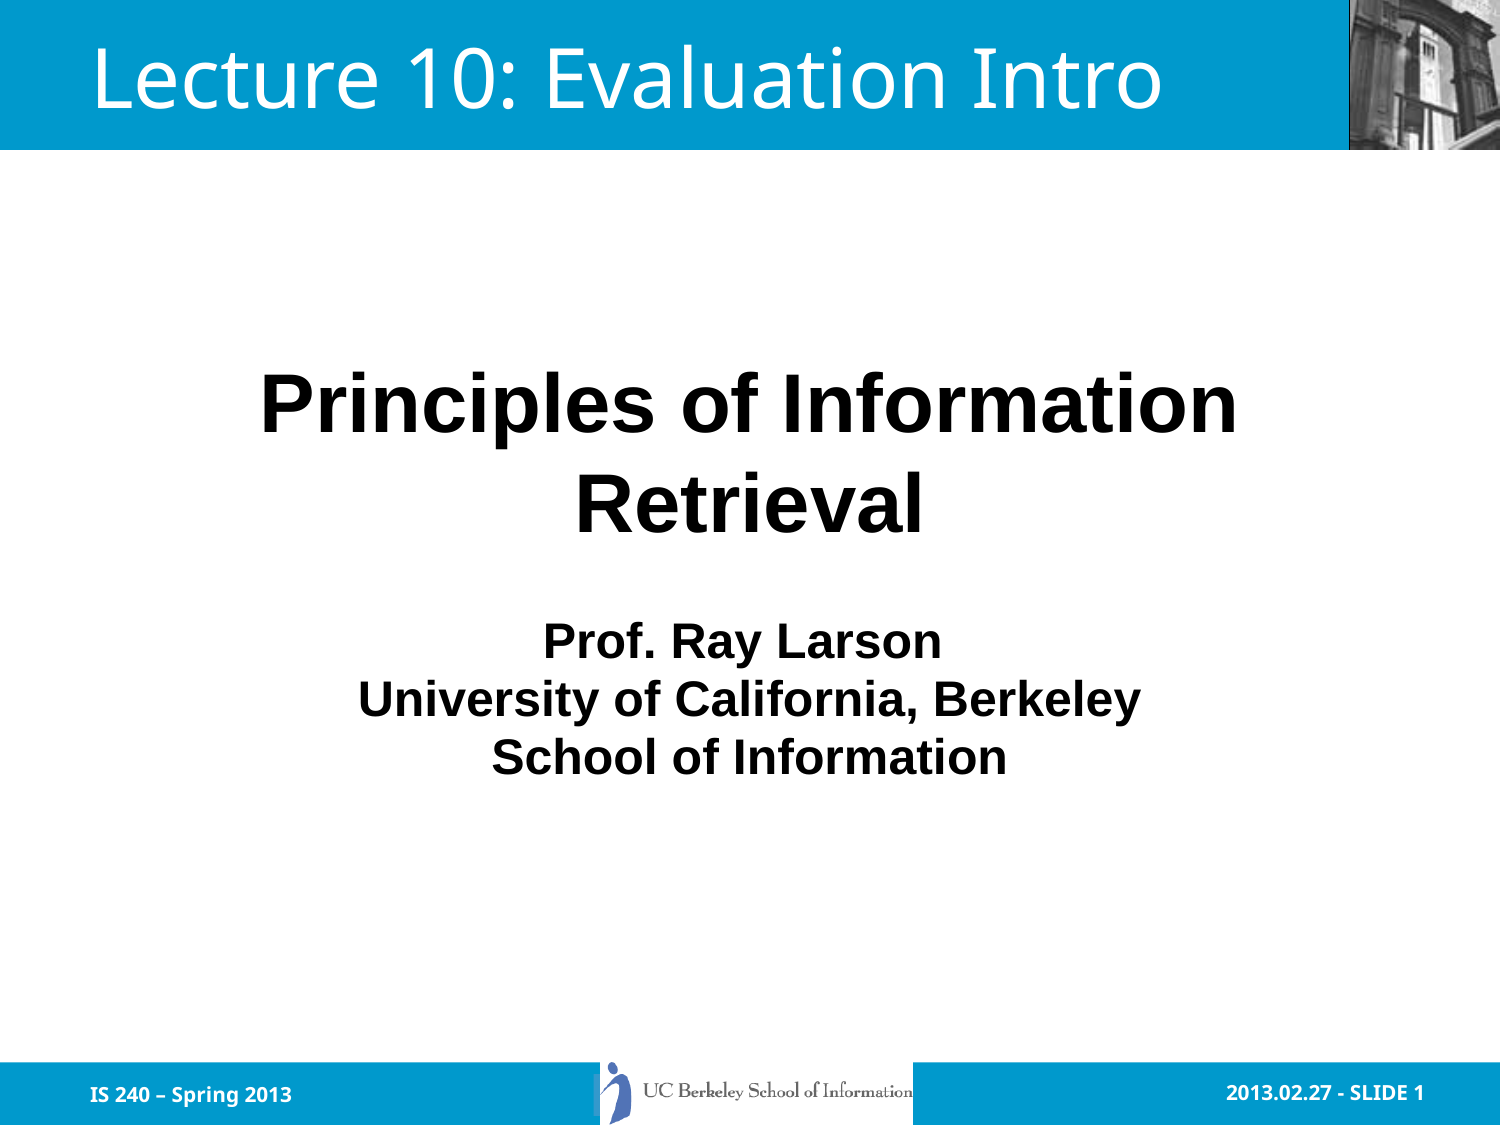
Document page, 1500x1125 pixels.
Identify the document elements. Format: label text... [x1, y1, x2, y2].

text_box Principles of Information Retrieval [87, 224, 1413, 550]
slide_number IS 240 – Spring 2013 [75, 1062, 388, 1125]
picture [594, 1062, 912, 1125]
picture [1350, 0, 1500, 150]
title Lecture 10: Evaluation Intro [75, 0, 1350, 150]
subtitle Prof. Ray Larson University of California, Berkeley School of Information [75, 612, 1425, 900]
